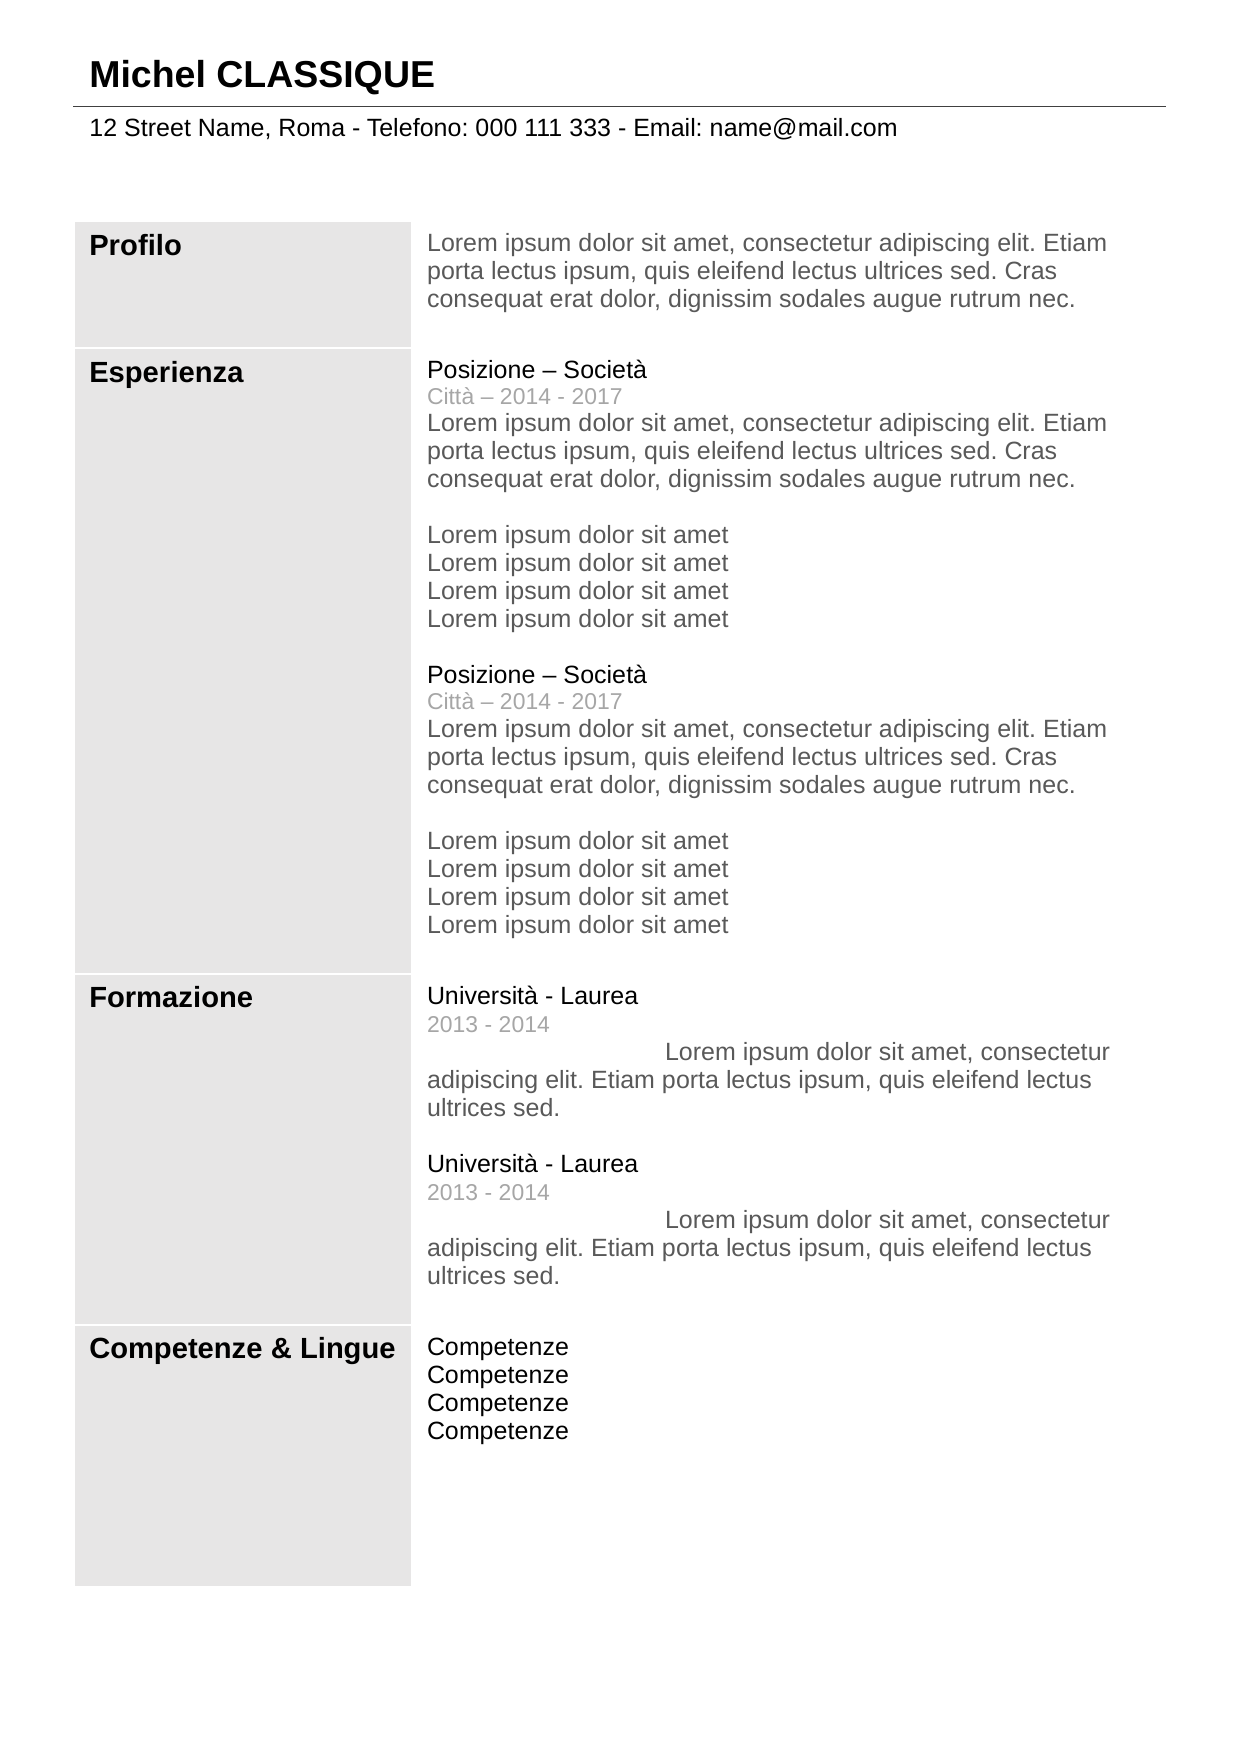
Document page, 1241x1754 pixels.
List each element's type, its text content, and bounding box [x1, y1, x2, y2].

table_cell 12 Street Name, Roma - Telefono: 000 111 333 - Email: name@mail.com [75, 107, 1164, 176]
table_cell Competenze Competenze Competenze Competenze [413, 1326, 1164, 1586]
table_header Lorem ipsum dolor sit amet, consectetur adipiscing elit. Etiam porta lectus ipsum, quis eleifend lectus ultrices sed. Cras consequat erat dolor, dignissim sodales augue rutrum nec. [413, 222, 1164, 347]
table_cell Competenze & Lingue [75, 1326, 411, 1586]
table_cell Università - Laurea 2013 - 2014 Lorem ipsum dolor sit amet, consectetur adipiscing elit. Etiam porta lectus ipsum, quis eleifend lectus ultrices sed. Università - Laurea 2013 - 2014 Lorem ipsum dolor sit amet, consectetur adipiscing elit. Etiam porta lectus ipsum, quis eleifend lectus ultrices sed. [413, 975, 1164, 1324]
table_cell Formazione [75, 975, 411, 1324]
table_header Profilo [75, 222, 411, 347]
table_cell Esperienza [75, 349, 411, 973]
table_cell Posizione – Società Città – 2014 - 2017 Lorem ipsum dolor sit amet, consectetur adipiscing elit. Etiam porta lectus ipsum, quis eleifend lectus ultrices sed. Cras consequat erat dolor, dignissim sodales augue rutrum nec. Lorem ipsum dolor sit amet Lorem ipsum dolor sit amet Lorem ipsum dolor sit amet Lorem ipsum dolor sit amet Posizione – Società Città – 2014 - 2017 Lorem ipsum dolor sit amet, consectetur adipiscing elit. Etiam porta lectus ipsum, quis eleifend lectus ultrices sed. Cras consequat erat dolor, dignissim sodales augue rutrum nec. Lorem ipsum dolor sit amet Lorem ipsum dolor sit amet Lorem ipsum dolor sit amet Lorem ipsum dolor sit amet [413, 349, 1164, 973]
table_header Michel CLASSIQUE [75, 46, 1164, 106]
